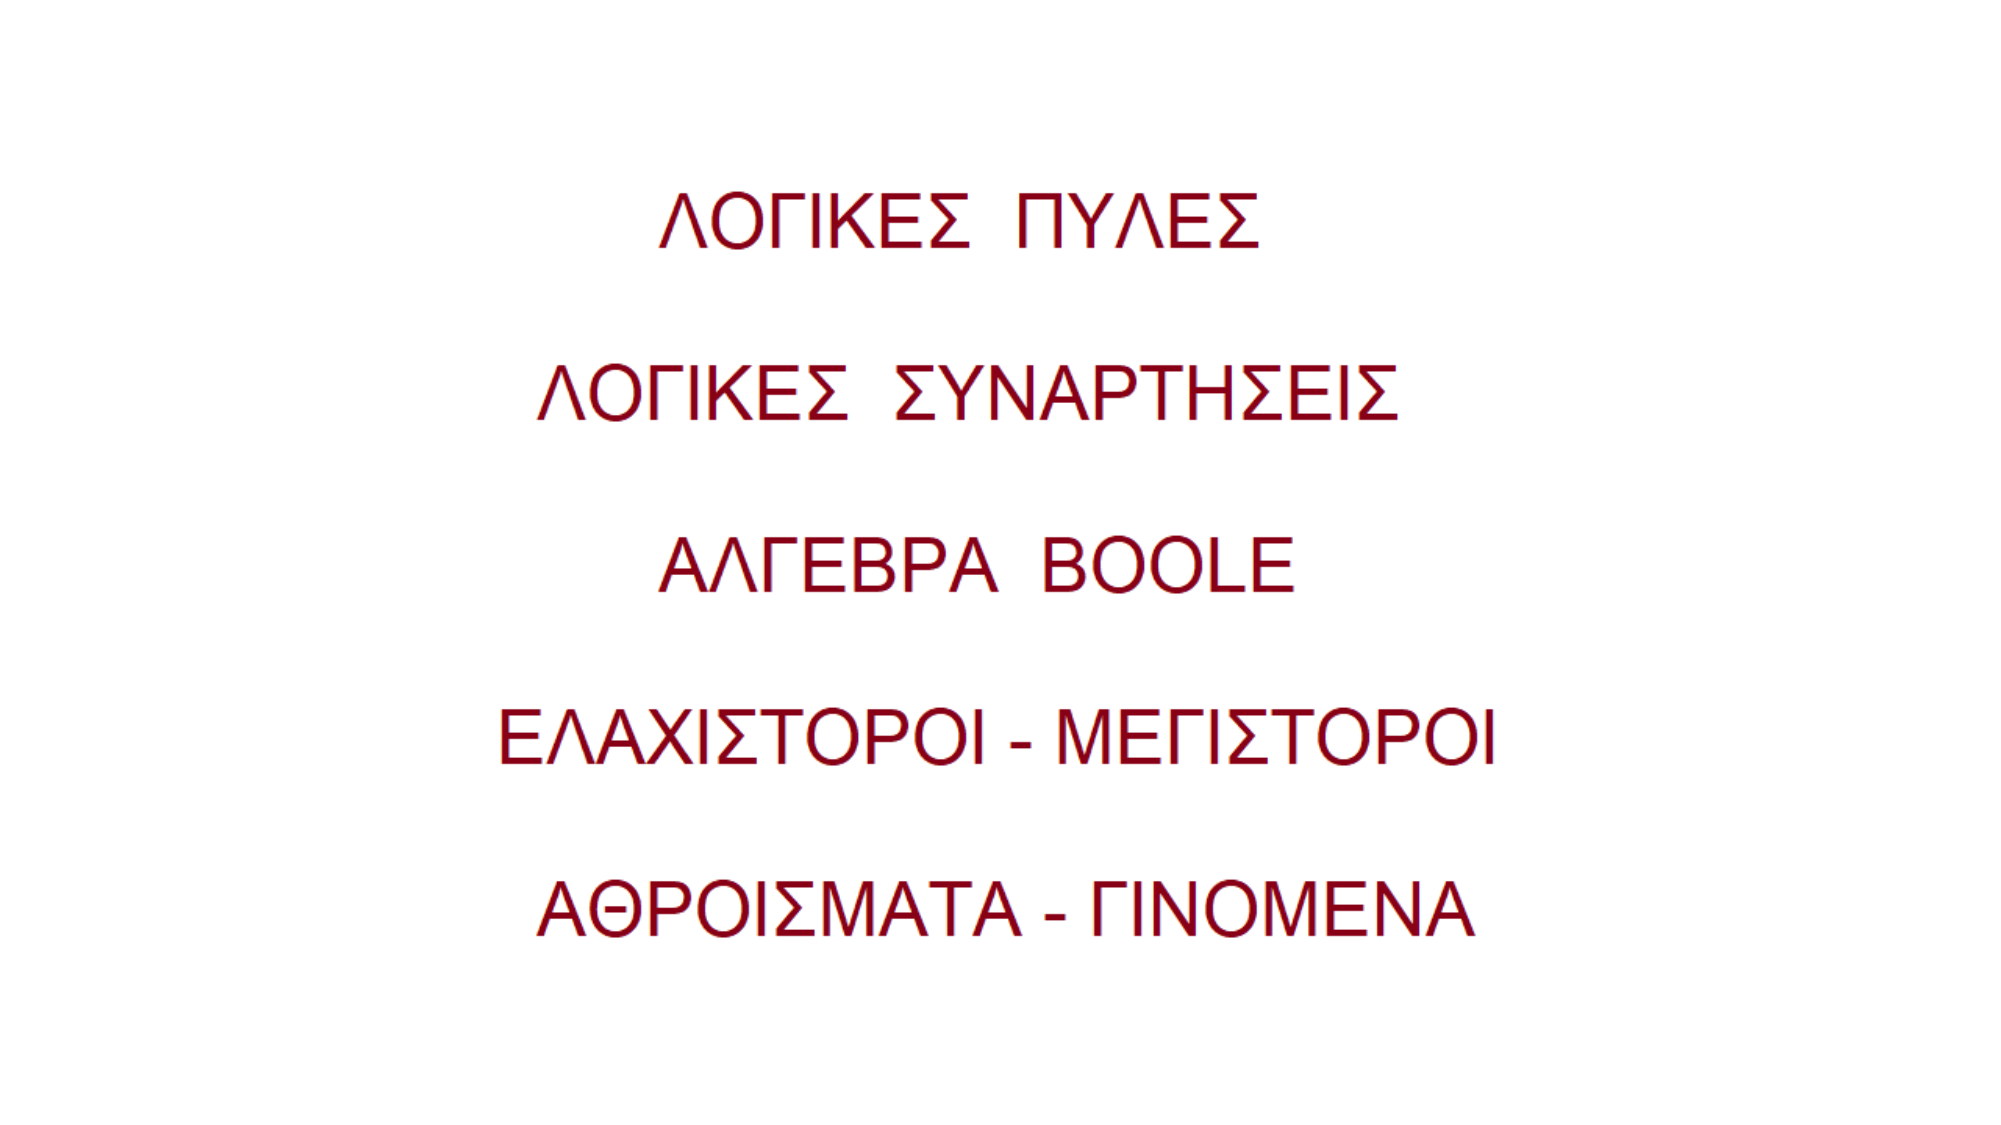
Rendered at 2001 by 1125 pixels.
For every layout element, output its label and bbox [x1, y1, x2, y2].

picture [481, 170, 1518, 955]
